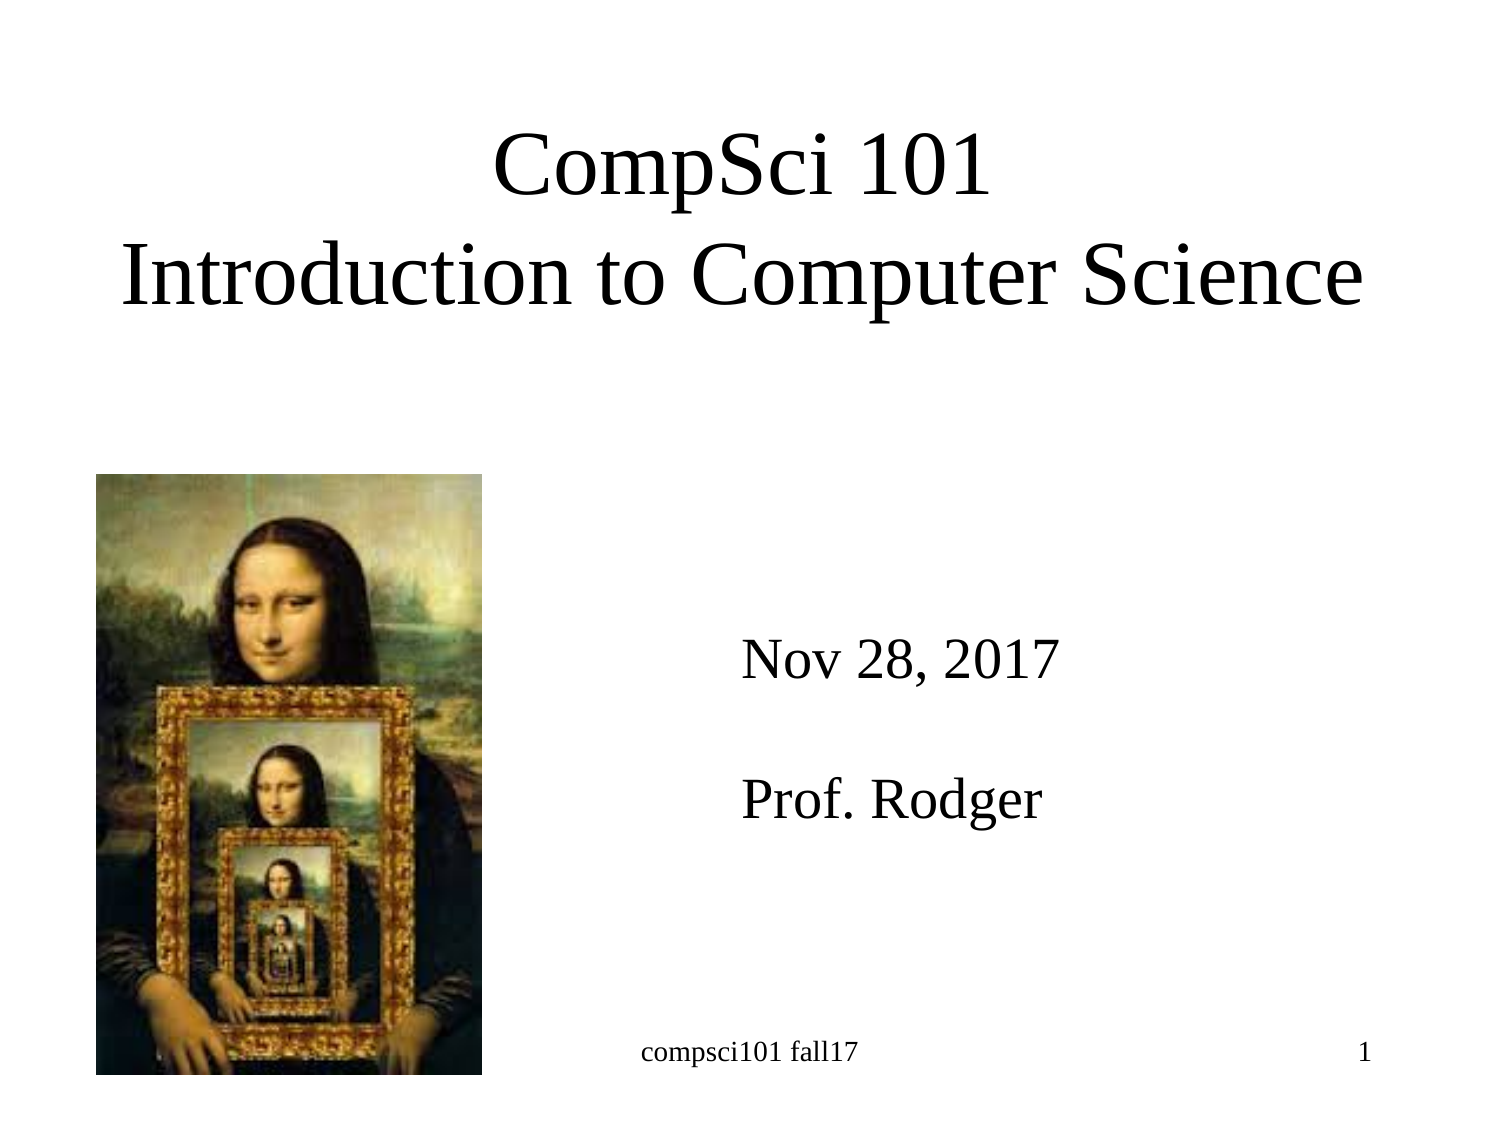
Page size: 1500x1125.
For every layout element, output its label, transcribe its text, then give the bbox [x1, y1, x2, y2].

title CompSci 101 Introduction to Computer Science [75, 50, 1413, 375]
picture [96, 474, 482, 1076]
slide_number 1 [1074, 1024, 1388, 1101]
text_box Nov 28, 2017 Prof. Rodger [726, 612, 1076, 838]
footer compsci101 fall17 [512, 1024, 988, 1101]
